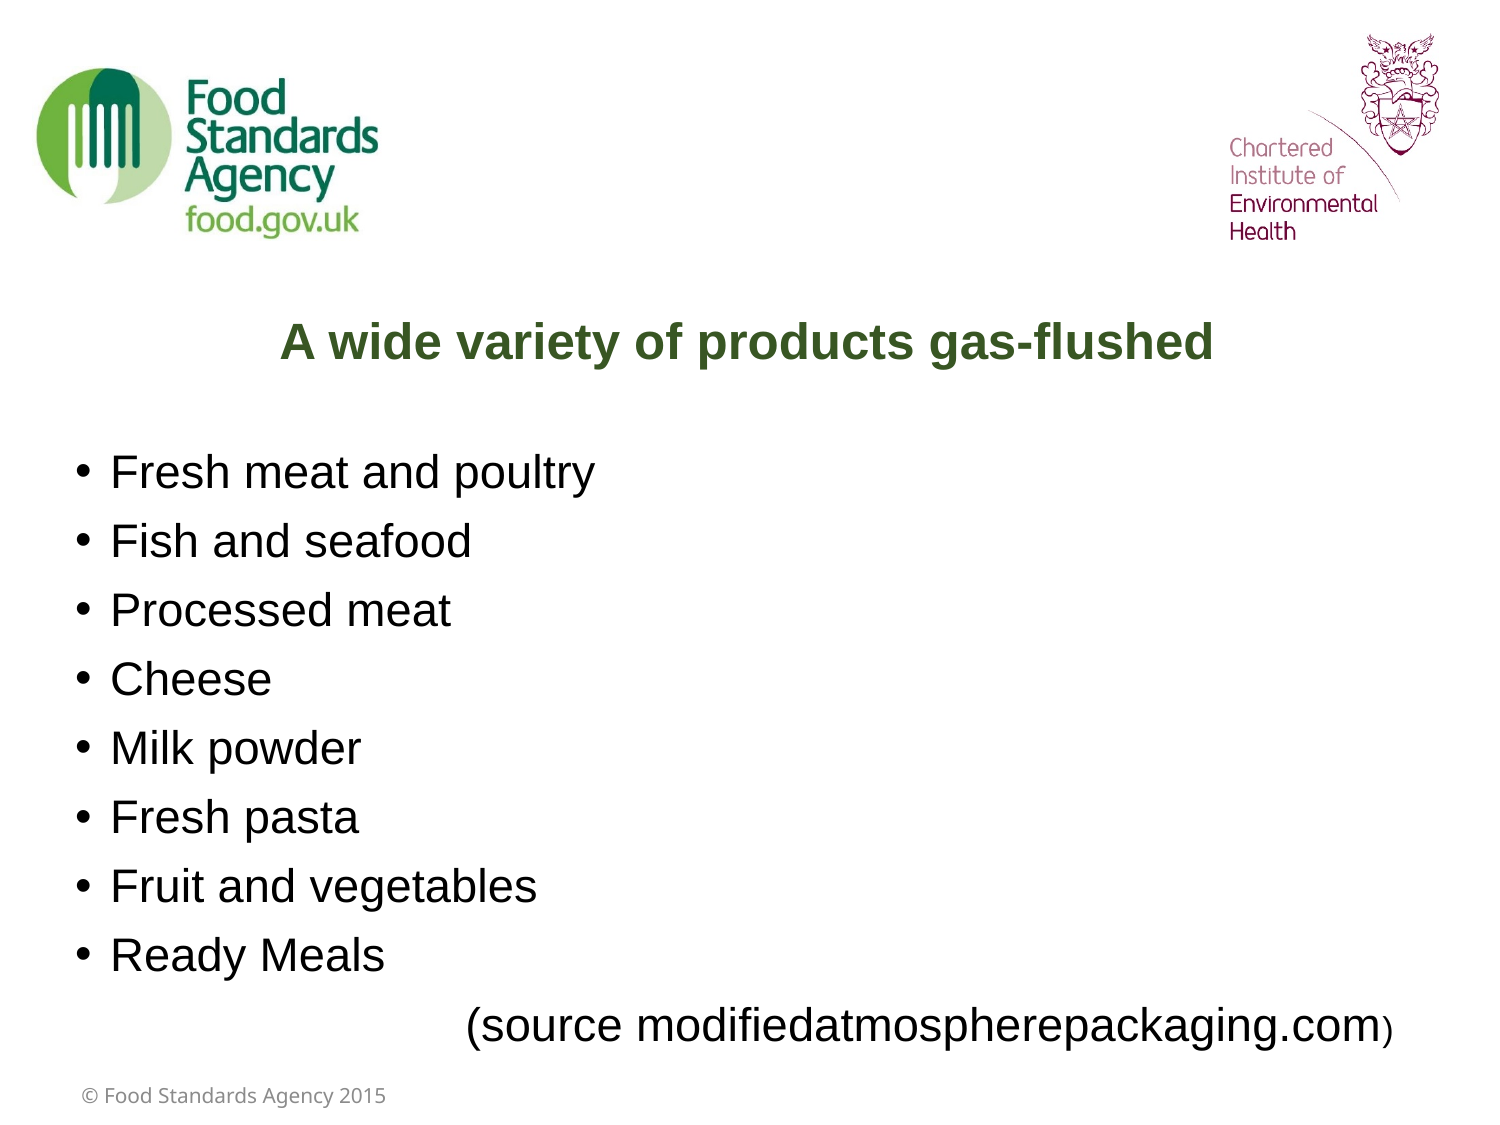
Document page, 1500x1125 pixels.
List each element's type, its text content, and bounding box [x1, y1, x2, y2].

footer © Food Standards Agency 2015 [66, 1065, 573, 1125]
picture [1230, 33, 1439, 240]
title A wide variety of products gas-flushed [17, 307, 1478, 436]
list Fresh meat and poultry Fish and seafood Processed meat Cheese Milk powder Fresh pasta Fruit and vegetables Ready Meals (source modifiedatmospherepackaging.com) [60, 440, 1409, 1066]
picture [32, 66, 382, 241]
